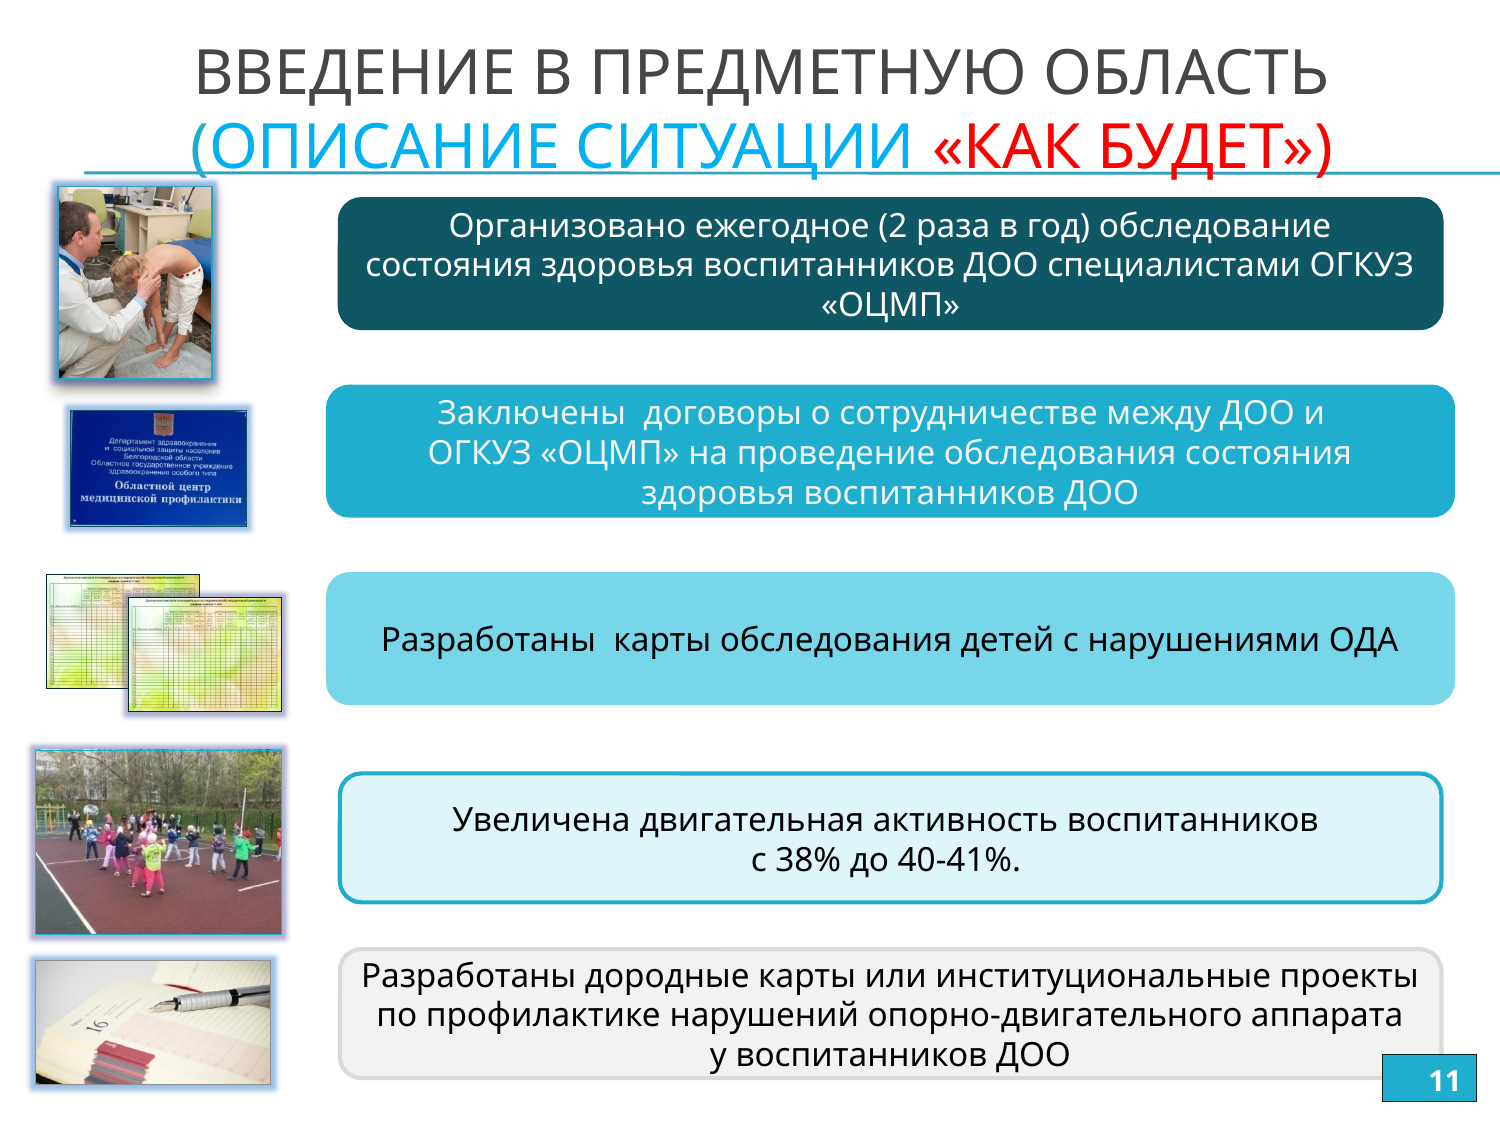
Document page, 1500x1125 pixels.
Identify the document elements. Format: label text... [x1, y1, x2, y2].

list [58, 187, 212, 379]
text_box Заключены договоры о сотрудничестве между ДОО и ОГКУЗ «ОЦМП» на проведение обследования состояния здоровья воспитанников ДОО [325, 384, 1456, 518]
text_box Разработаны дородные карты или институциональные проекты по профилактике нарушений опорно-двигательного аппарата у воспитанников ДОО [337, 947, 1444, 1081]
slide_number 11 [1382, 1054, 1477, 1102]
picture [70, 409, 247, 527]
text_box Организовано ежегодное (2 раза в год) обследование состояния здоровья воспитанников ДОО специалистами ОГКУЗ «ОЦМП» [337, 197, 1444, 331]
picture [34, 960, 271, 1085]
title Введение в предметную область (описание ситуации «как будет») [49, 75, 1475, 213]
text_box Увеличена двигательная активность воспитанников с 38% до 40-41%. [337, 771, 1444, 905]
text_box Разработаны карты обследования детей с нарушениями ОДА [325, 572, 1456, 706]
picture [46, 573, 282, 713]
picture [34, 749, 282, 935]
